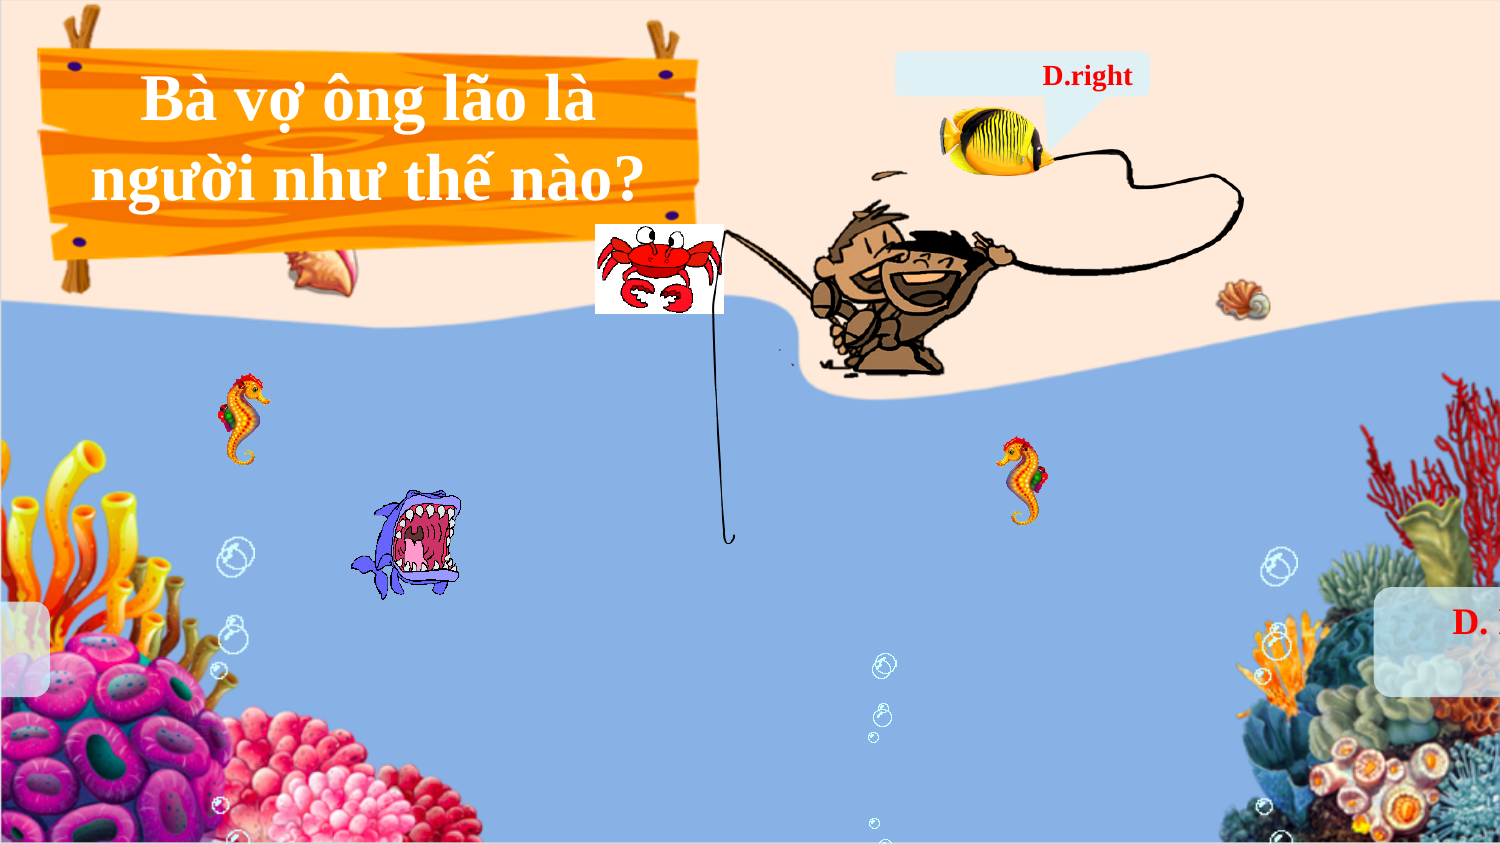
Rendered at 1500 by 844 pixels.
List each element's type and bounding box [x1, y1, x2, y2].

text_box [0, 601, 51, 821]
text_box [1373, 586, 1500, 821]
text_box [894, 51, 1151, 180]
picture [0, 0, 1500, 844]
